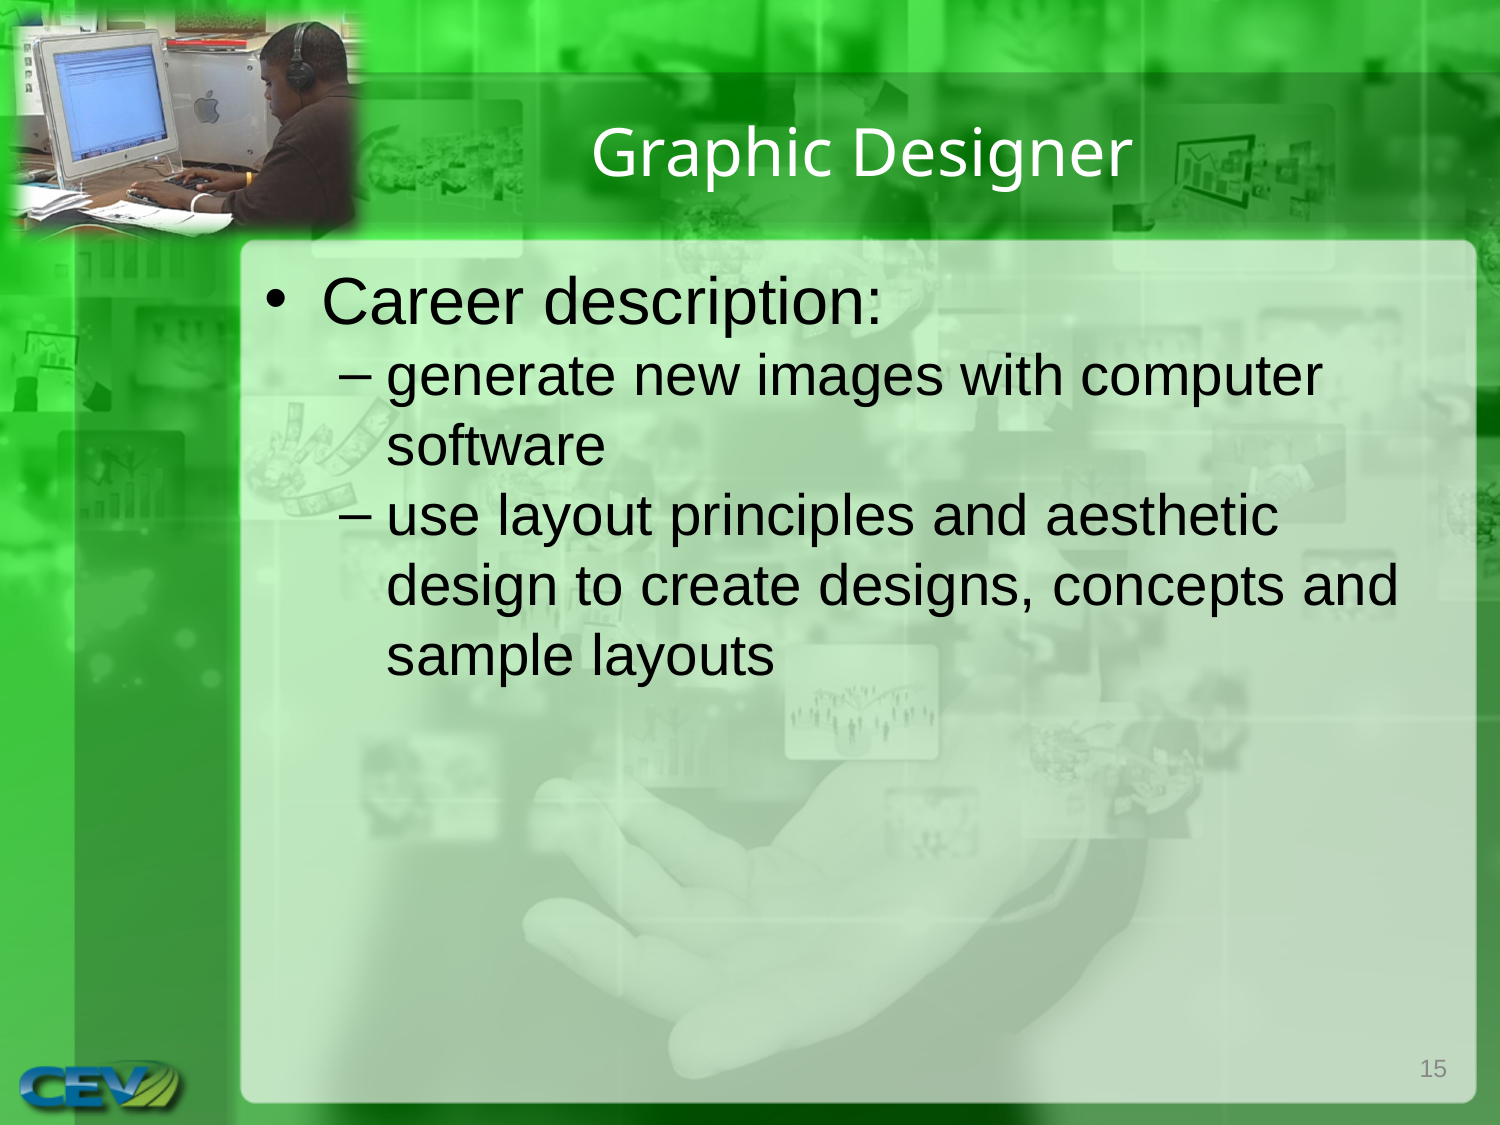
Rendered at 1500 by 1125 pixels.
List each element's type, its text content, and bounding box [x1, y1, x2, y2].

picture [0, 0, 1500, 1125]
slide_number 15 [1112, 1037, 1463, 1098]
list Career description: generate new images with computer software use layout principles and aesthetic design to create designs, concepts and sample layouts [249, 249, 1463, 1038]
title Graphic Designer [379, 75, 1500, 225]
